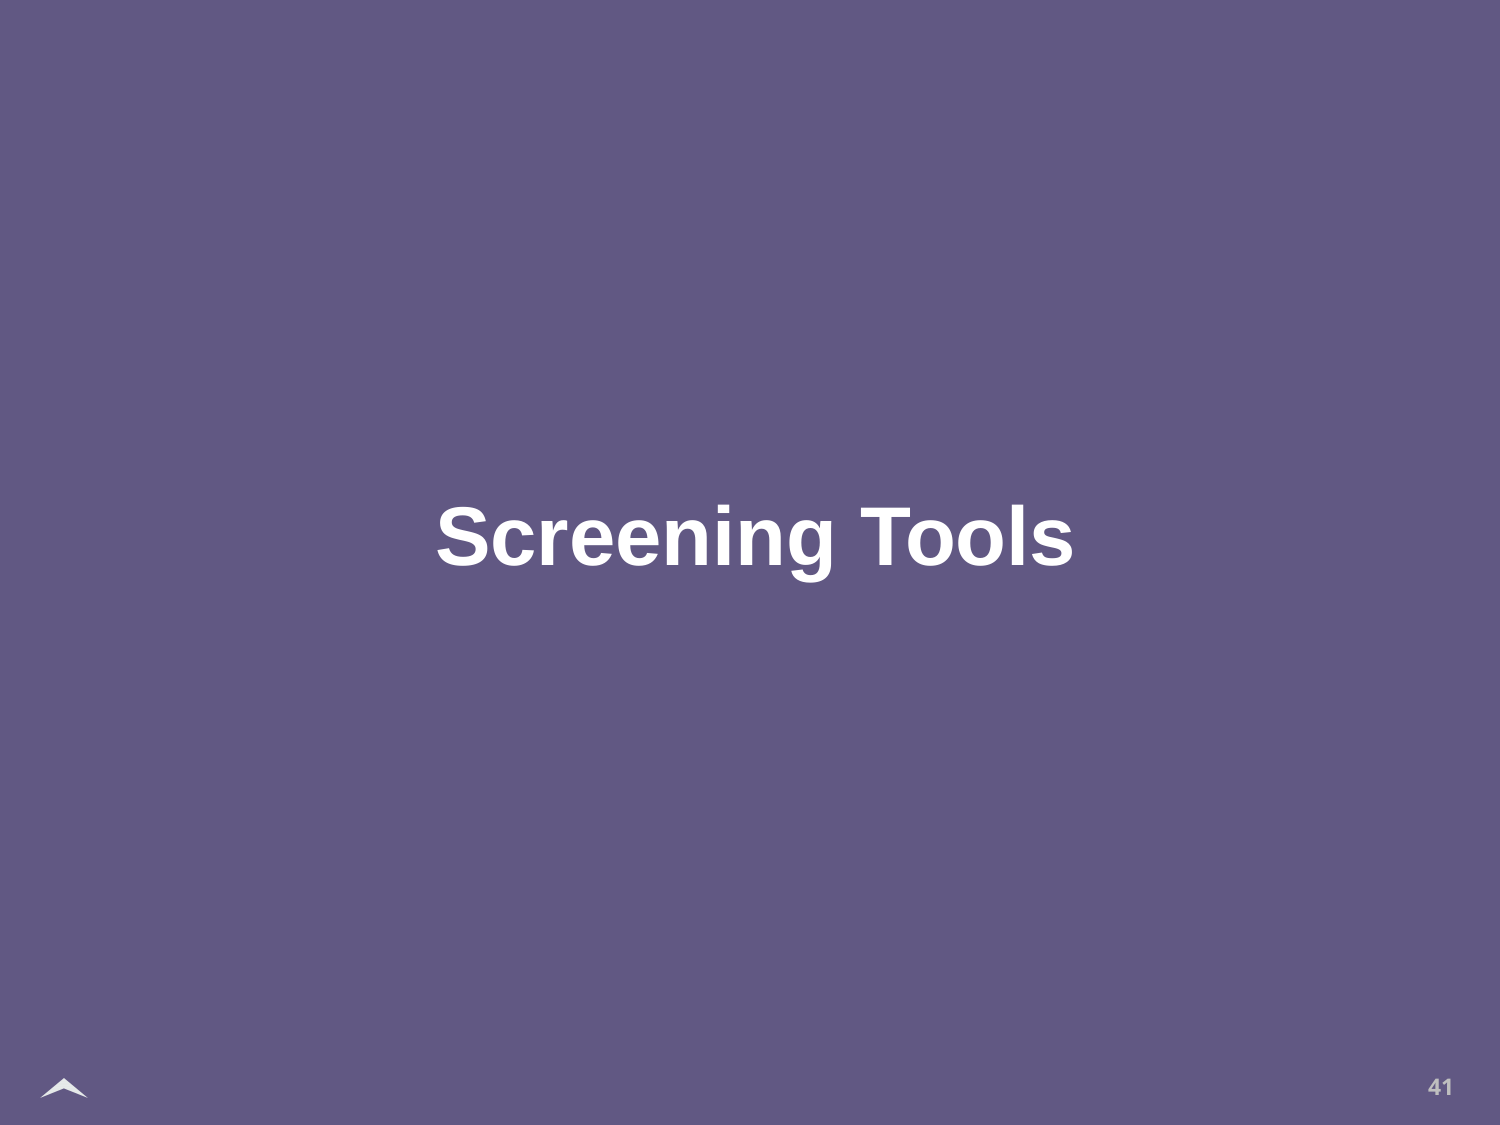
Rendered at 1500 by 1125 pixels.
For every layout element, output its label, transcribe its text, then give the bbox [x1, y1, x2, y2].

title Screening Tools [90, 429, 1422, 648]
